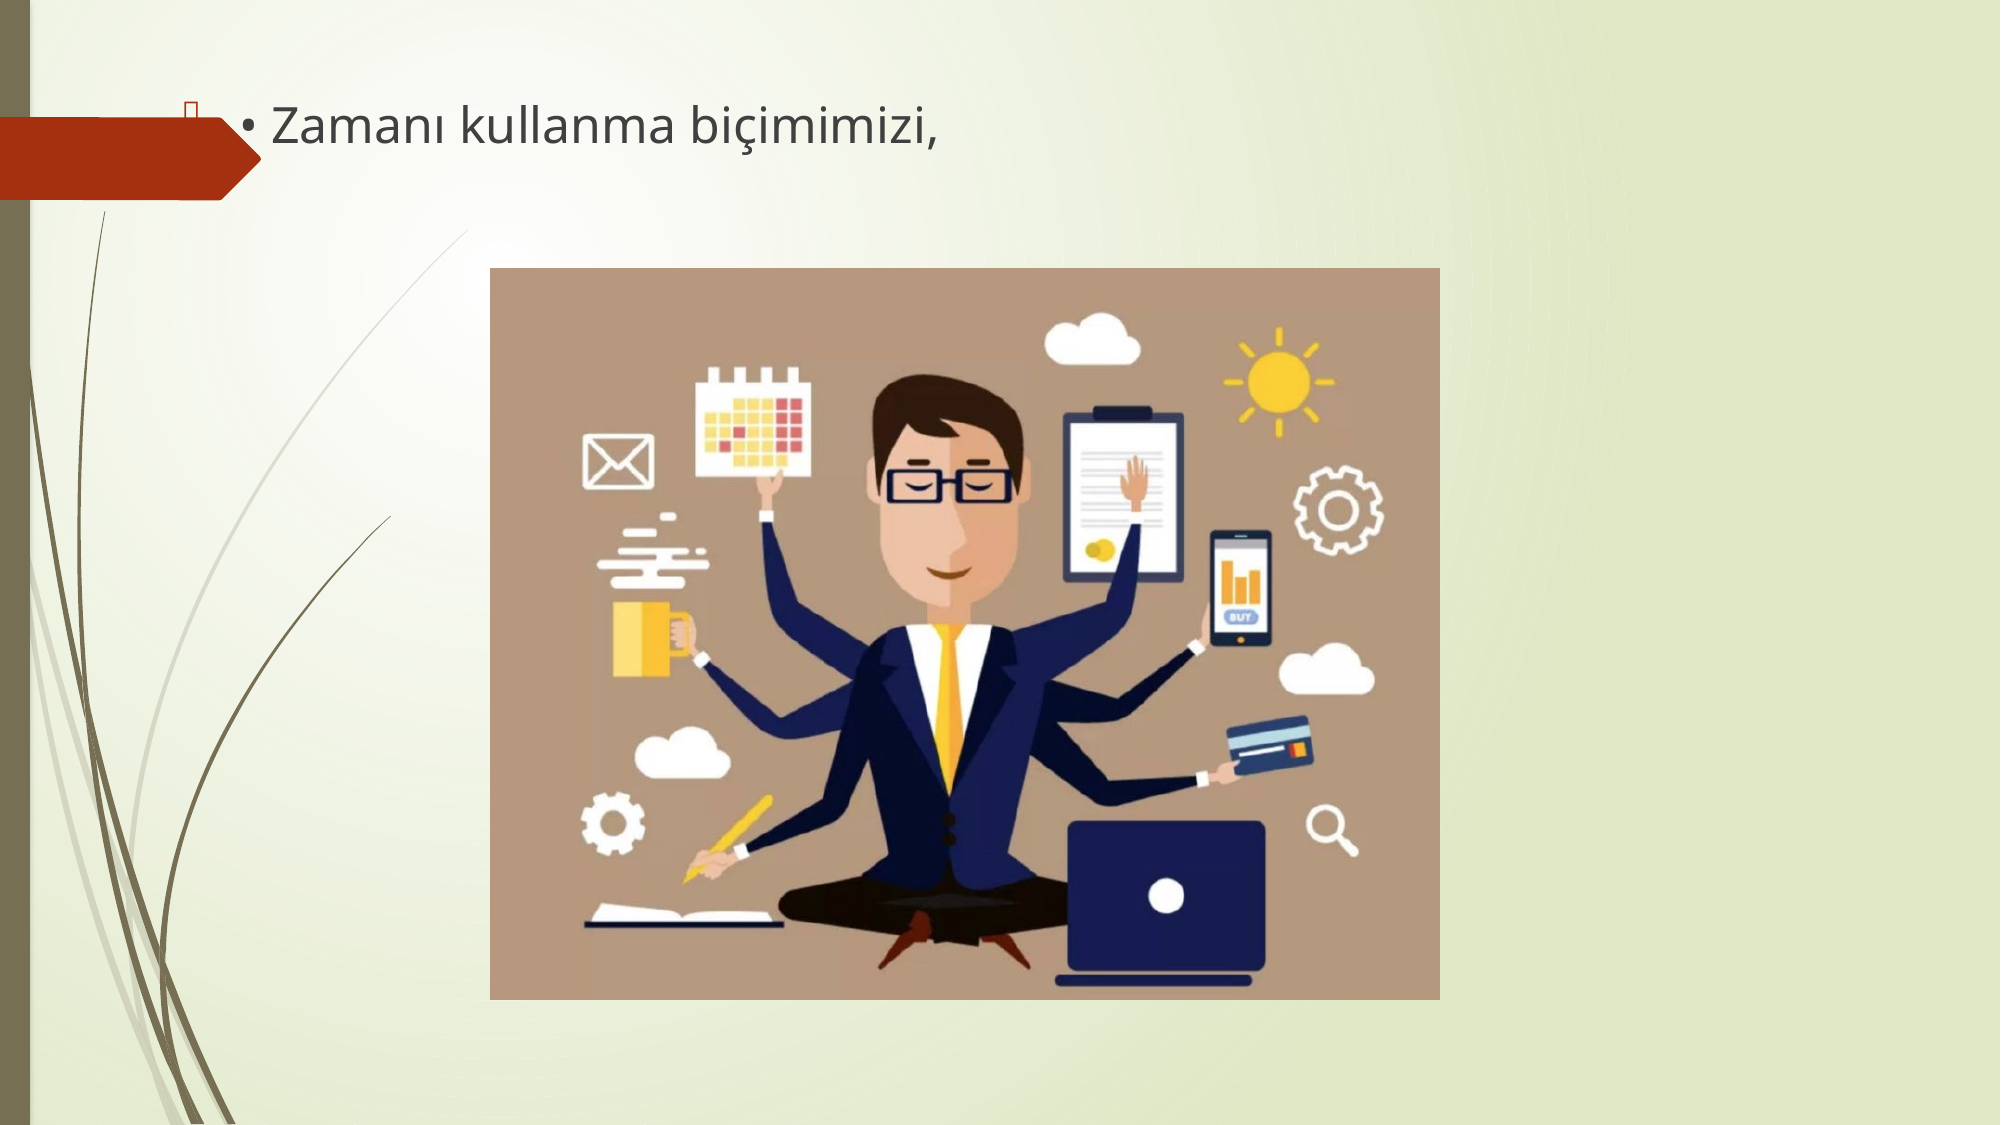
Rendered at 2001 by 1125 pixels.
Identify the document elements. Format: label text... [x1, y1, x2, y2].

picture [490, 268, 1440, 1000]
list • Zamanı kullanma biçimimizi, [168, 85, 1763, 1035]
